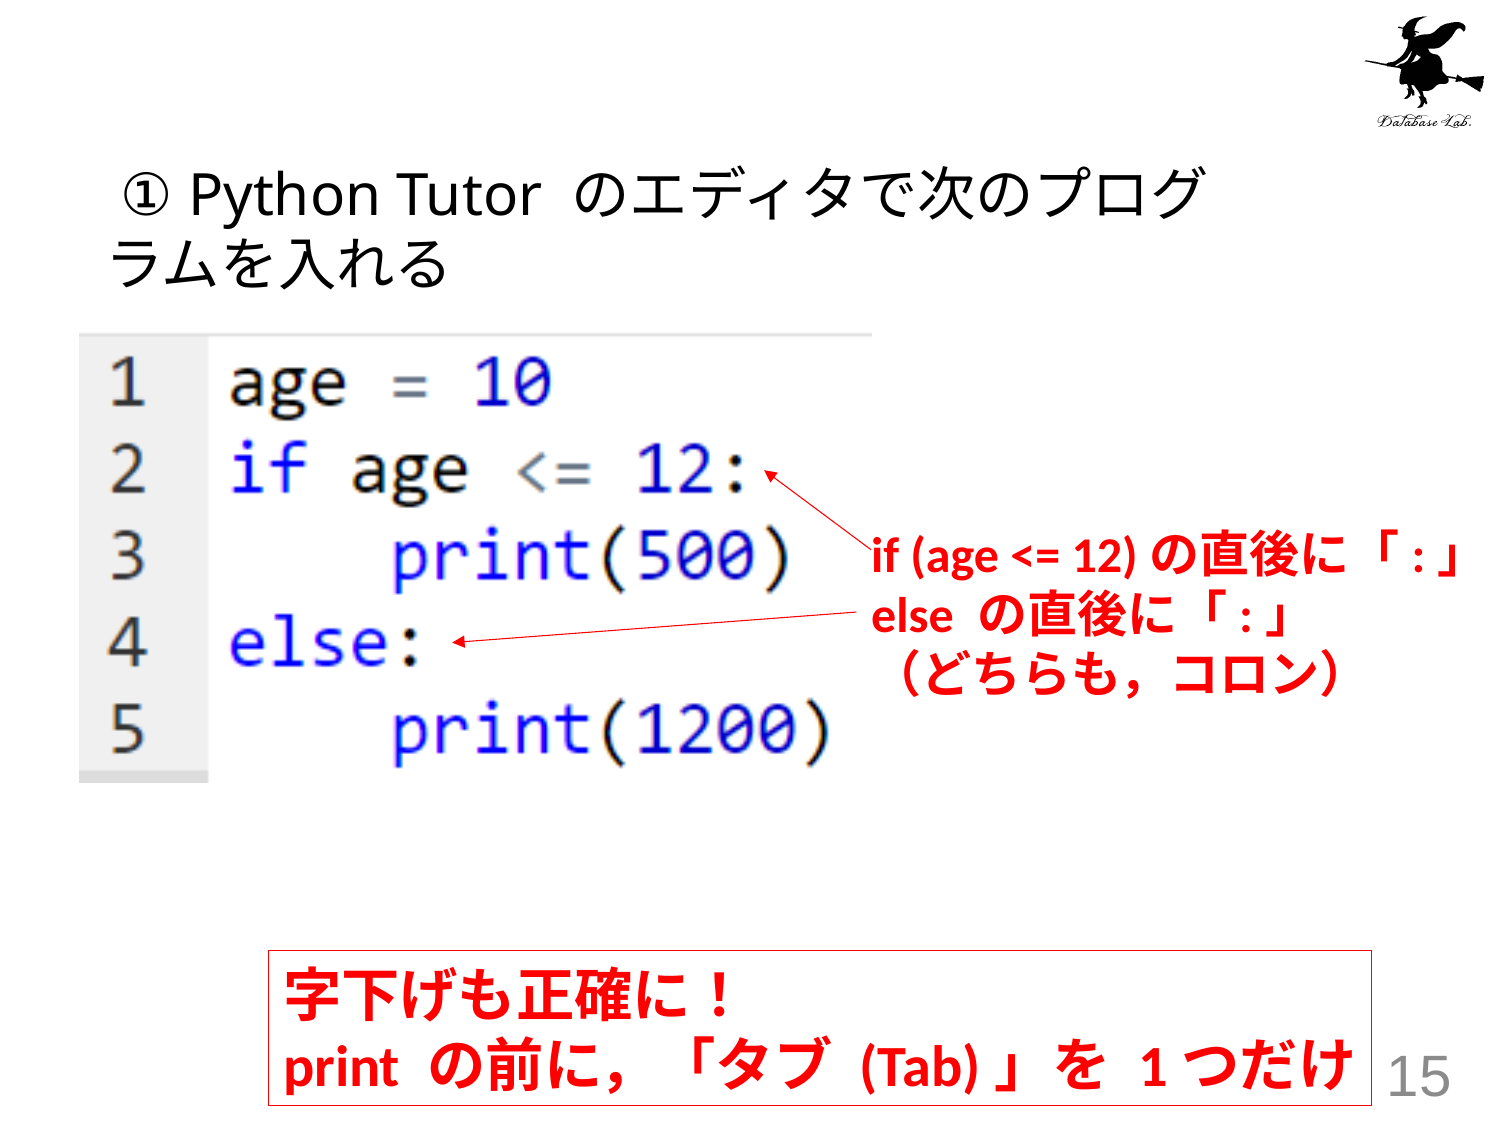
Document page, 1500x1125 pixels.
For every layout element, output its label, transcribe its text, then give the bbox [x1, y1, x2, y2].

slide_number 15 [1372, 1042, 1467, 1103]
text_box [764, 470, 872, 550]
text_box if (age <= 12)の直後に「:」 else の直後に「:」 （どちらも，コロン） [872, 514, 1500, 710]
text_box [452, 613, 871, 643]
text_box 字下げも正確に！ print の前に，「タブ (Tab)」を 1つだけ [268, 950, 1372, 1106]
picture [1362, 14, 1486, 130]
text_box ① Python Tutor のエディタで次のプログラムを入れる [90, 149, 1267, 305]
picture [79, 317, 872, 783]
